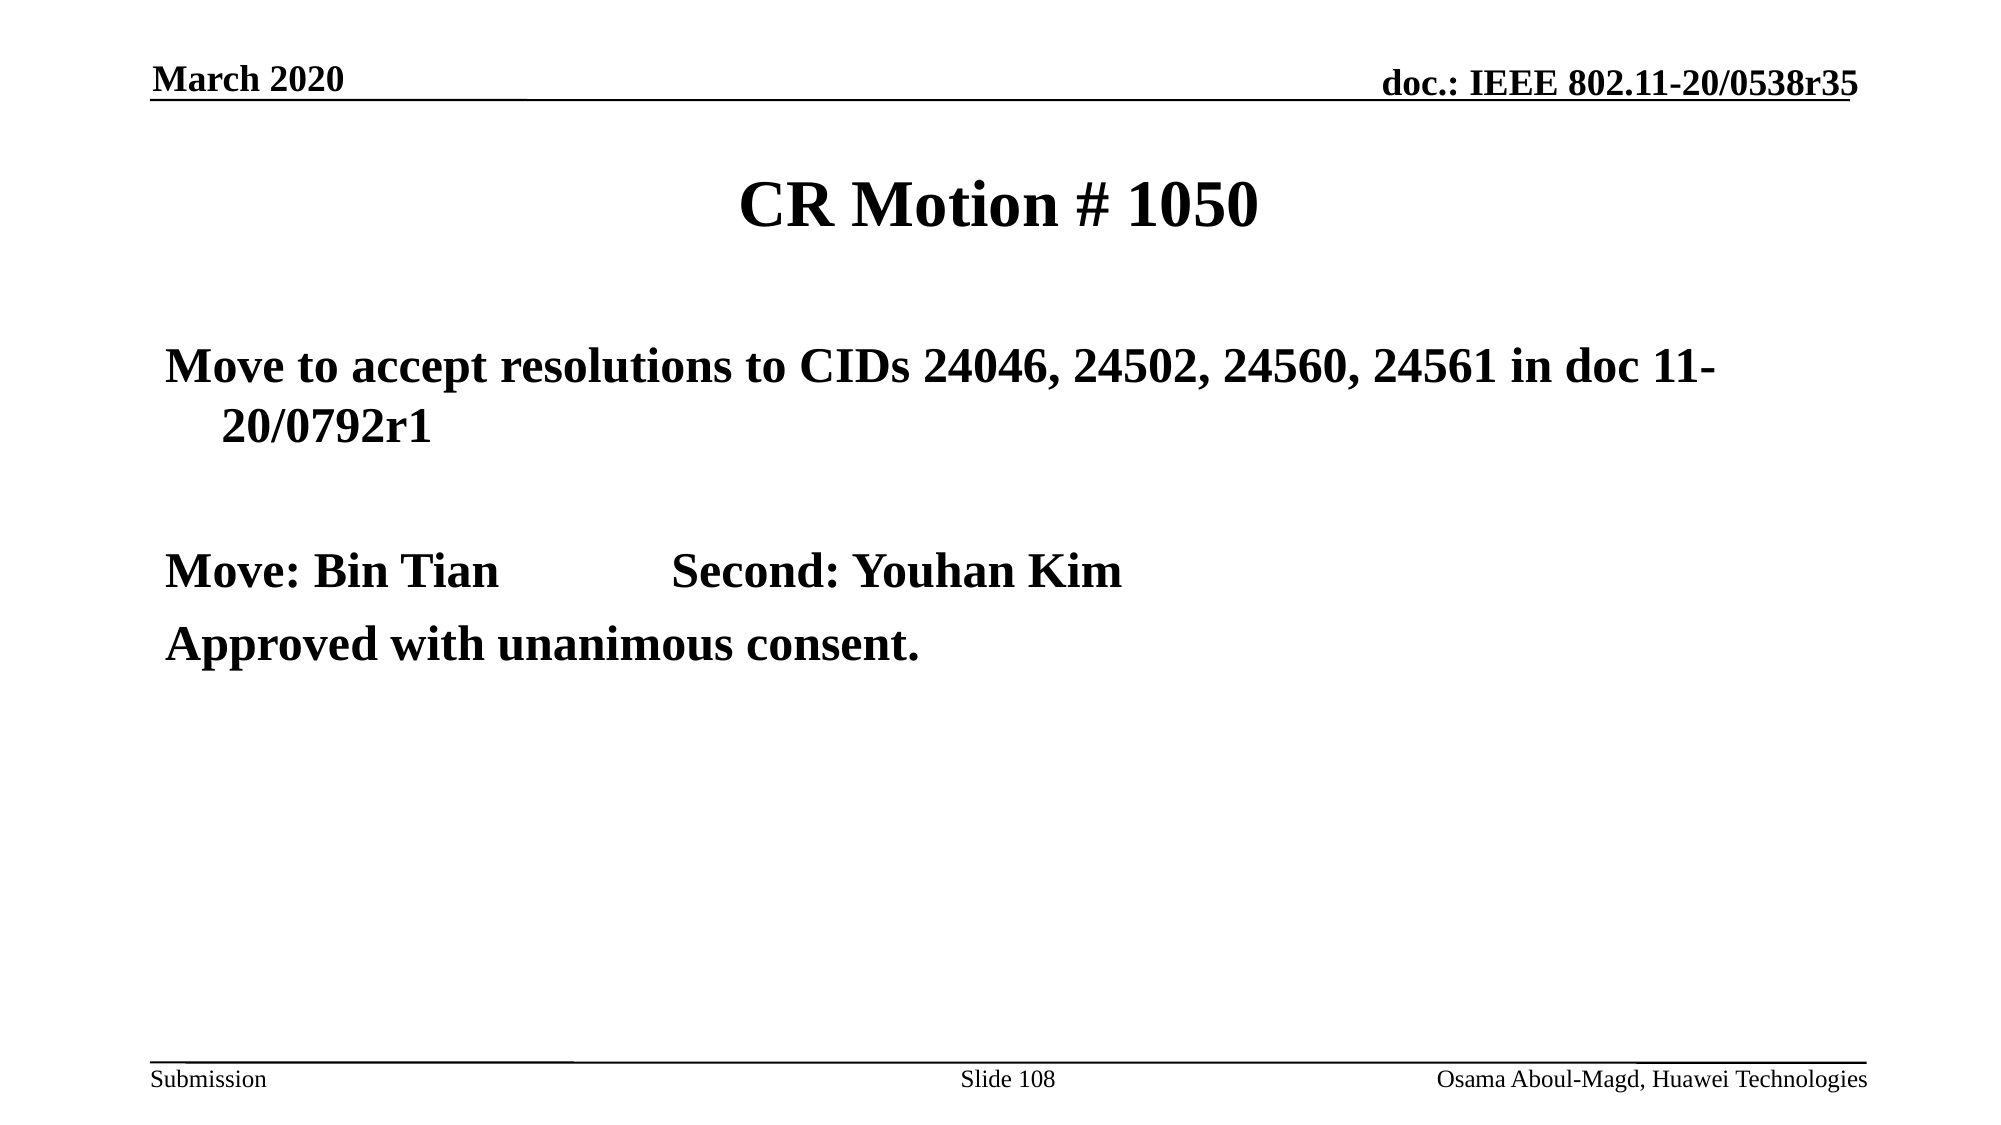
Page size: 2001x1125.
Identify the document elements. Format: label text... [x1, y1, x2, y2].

slide_number Slide 108 [950, 1061, 1067, 1123]
title CR Motion # 1050 [149, 112, 1850, 288]
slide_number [152, 54, 563, 100]
list Move to accept resolutions to CIDs 24046, 24502, 24560, 24561 in doc 11-20/0792r1 Move: Bin Tian Second: Youhan Kim Approved with unanimous consent. [149, 324, 1850, 1000]
footer Osama Aboul-Magd, Huawei Technologies [1171, 1061, 1869, 1093]
